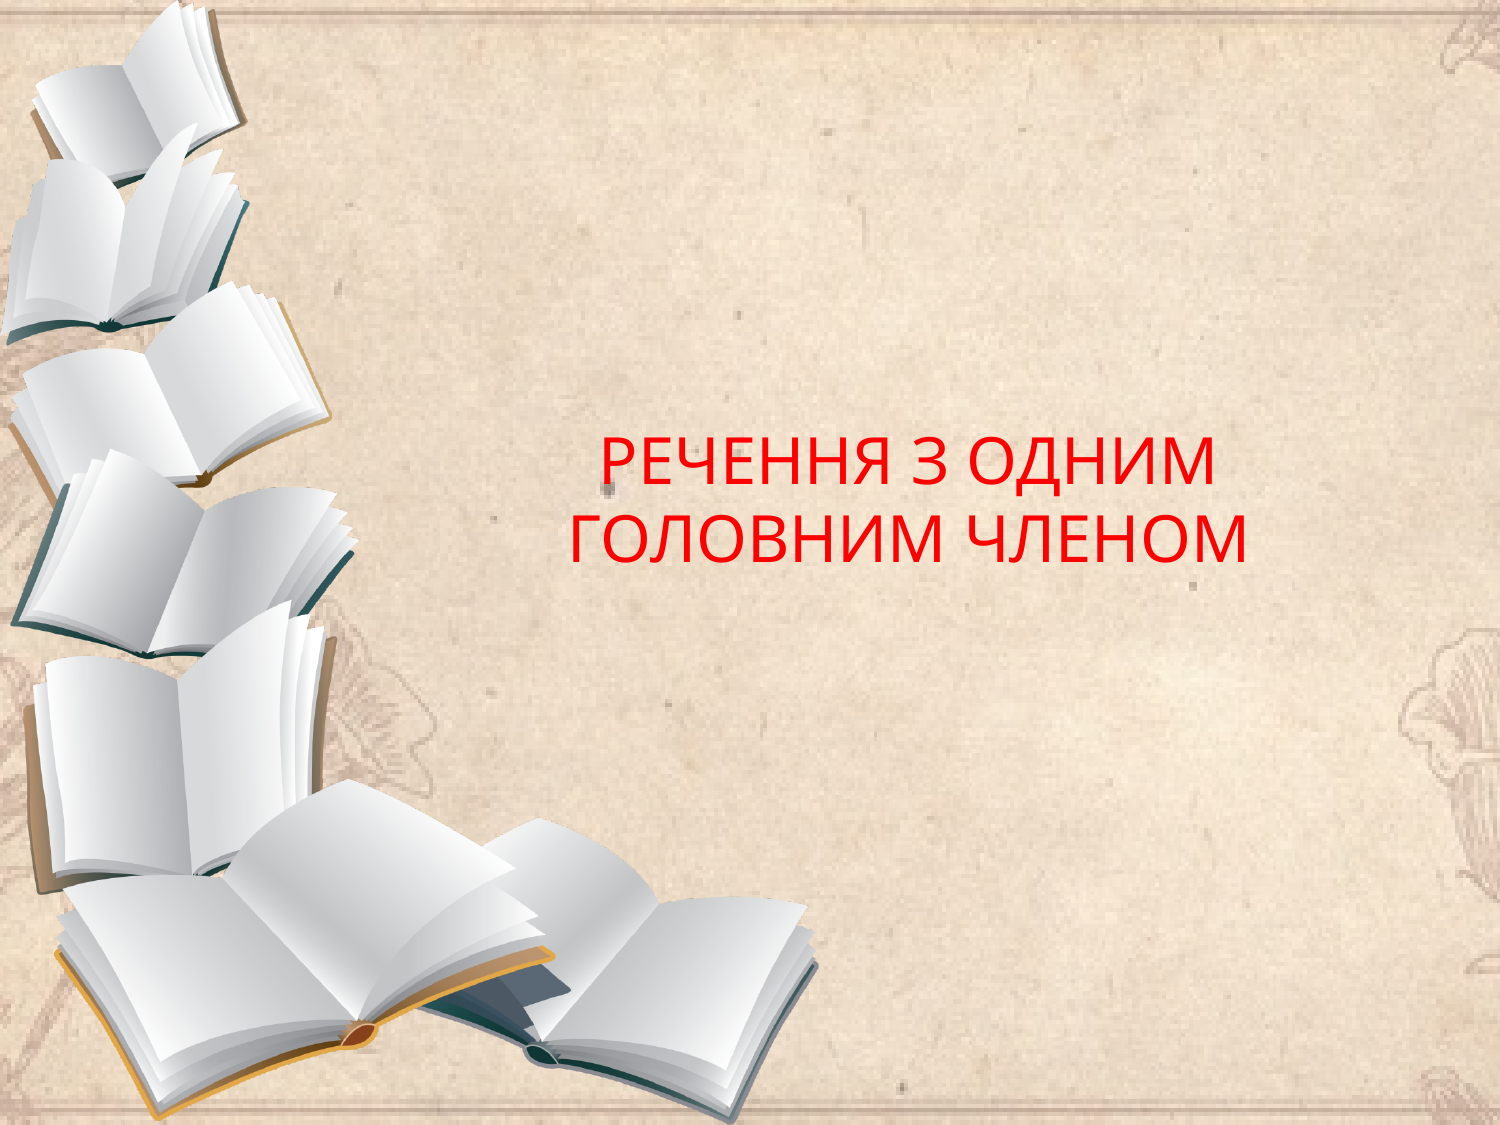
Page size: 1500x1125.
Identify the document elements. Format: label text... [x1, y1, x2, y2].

picture [0, 0, 819, 1125]
title РЕЧЕННЯ З ОДНИМ ГОЛОВНИМ ЧЛЕНОМ [823, 408, 1388, 651]
